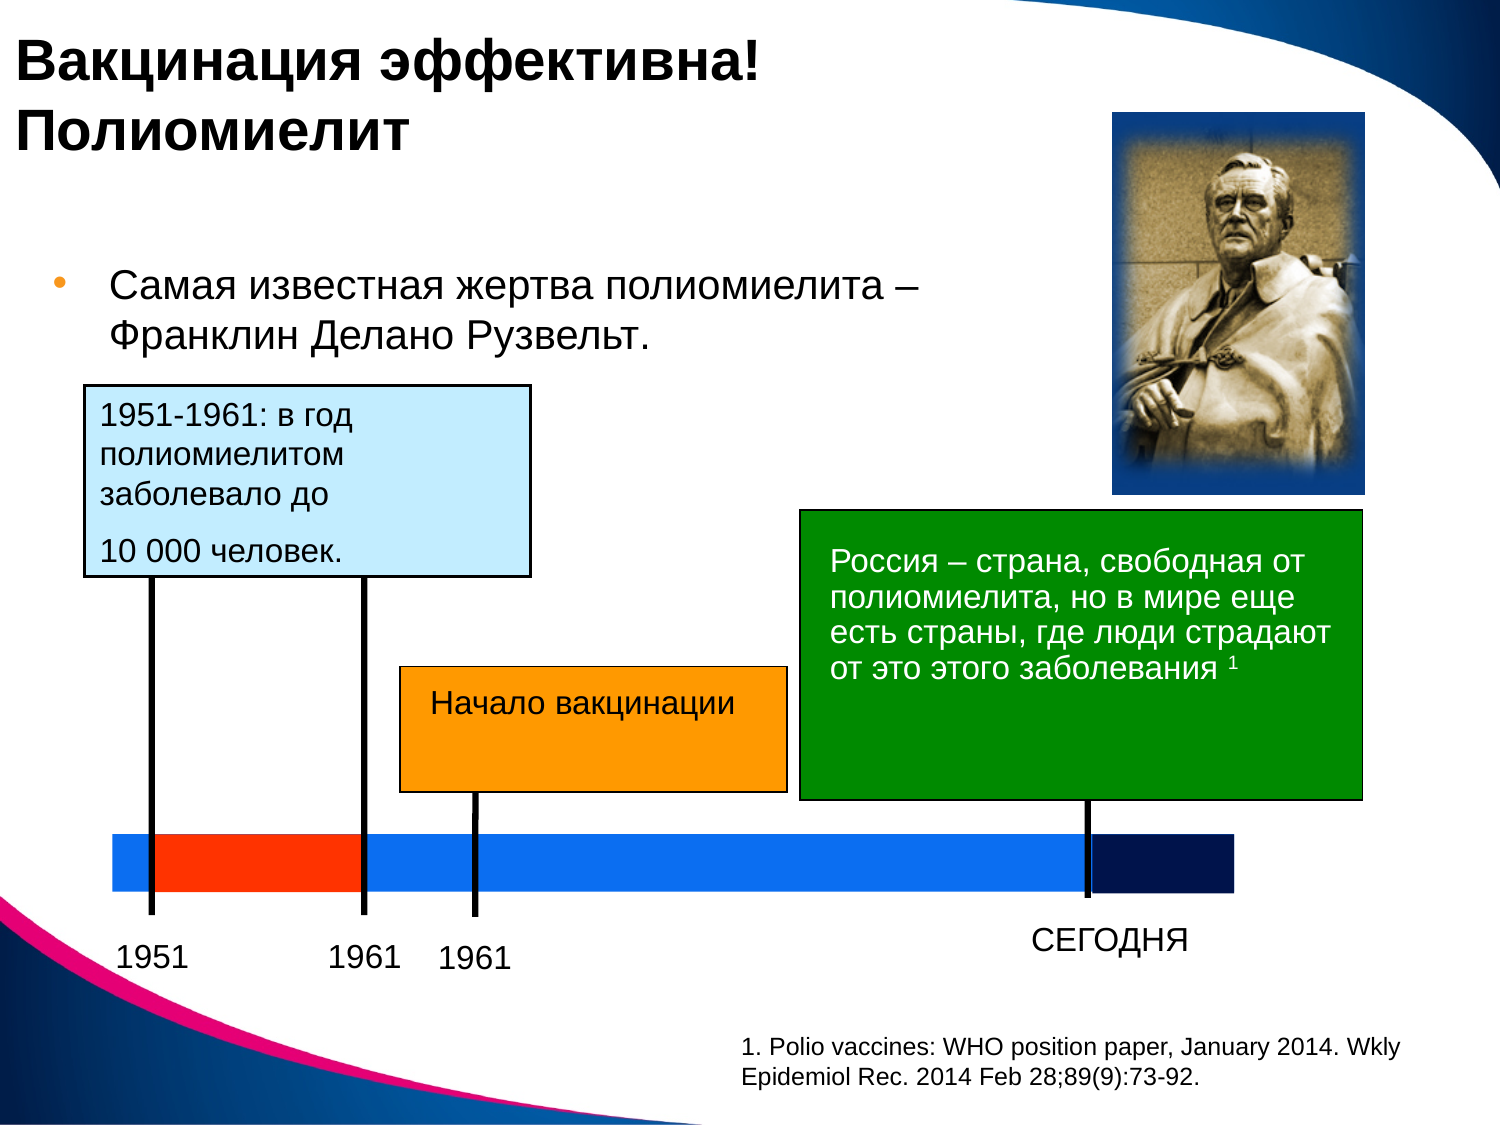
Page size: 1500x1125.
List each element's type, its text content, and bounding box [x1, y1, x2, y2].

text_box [399, 666, 791, 986]
text_box 1. Polio vaccines: WHO position paper, January 2014. Wkly Epidemiol Rec. 2014 Feb 28;89(9):73-92. [726, 1023, 1500, 1125]
title Вакцинация эффективна! Полиомиелит [0, 0, 1351, 187]
picture [0, 0, 1500, 1125]
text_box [84, 385, 532, 984]
list Самая известная жертва полиомиелита – Франклин Делано Рузвельт. [37, 249, 976, 463]
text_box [799, 510, 1363, 966]
